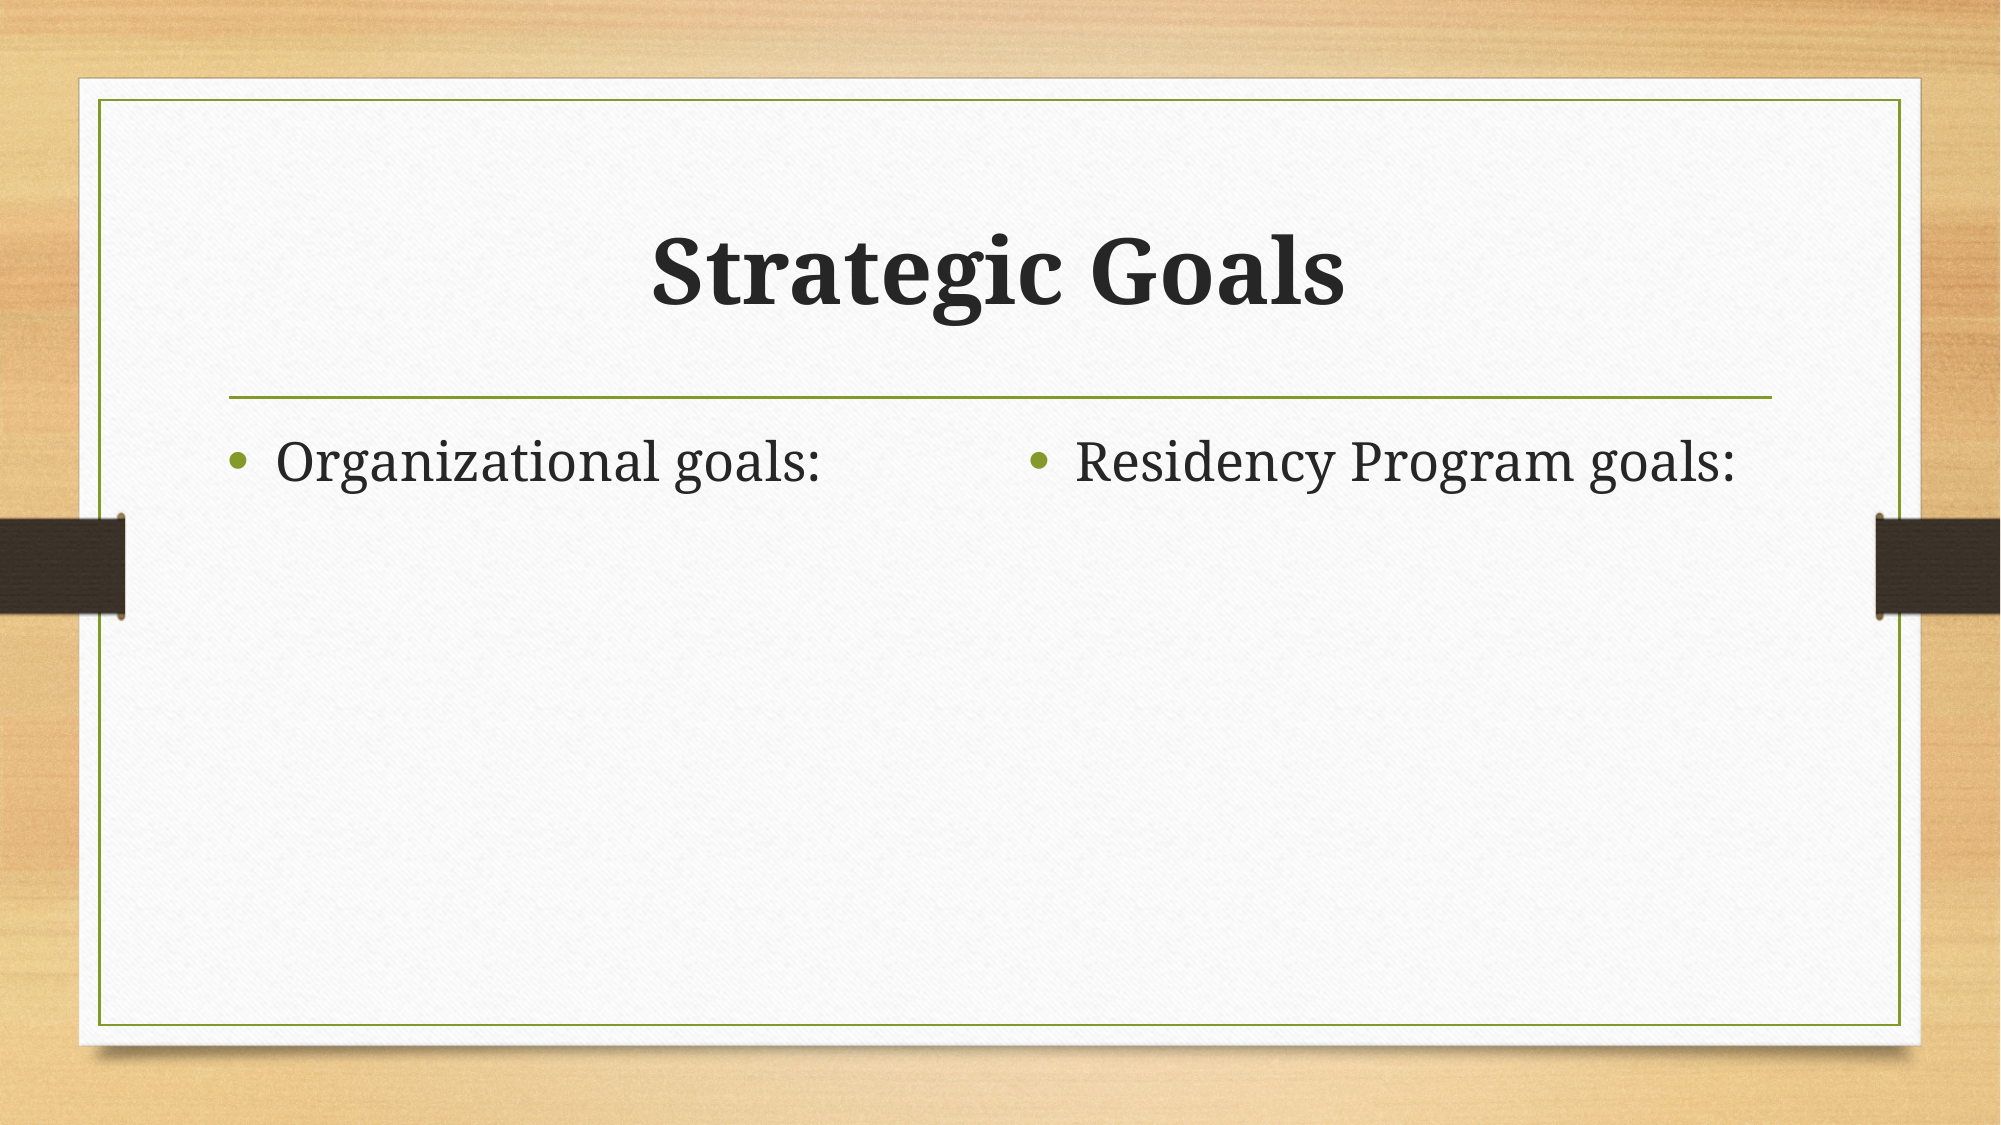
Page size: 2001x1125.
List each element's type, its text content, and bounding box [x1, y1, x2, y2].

list Residency Program goals: [1013, 420, 1788, 963]
list Organizational goals: [213, 420, 987, 963]
title Strategic Goals [212, 161, 1788, 375]
picture [0, 0, 2001, 1125]
